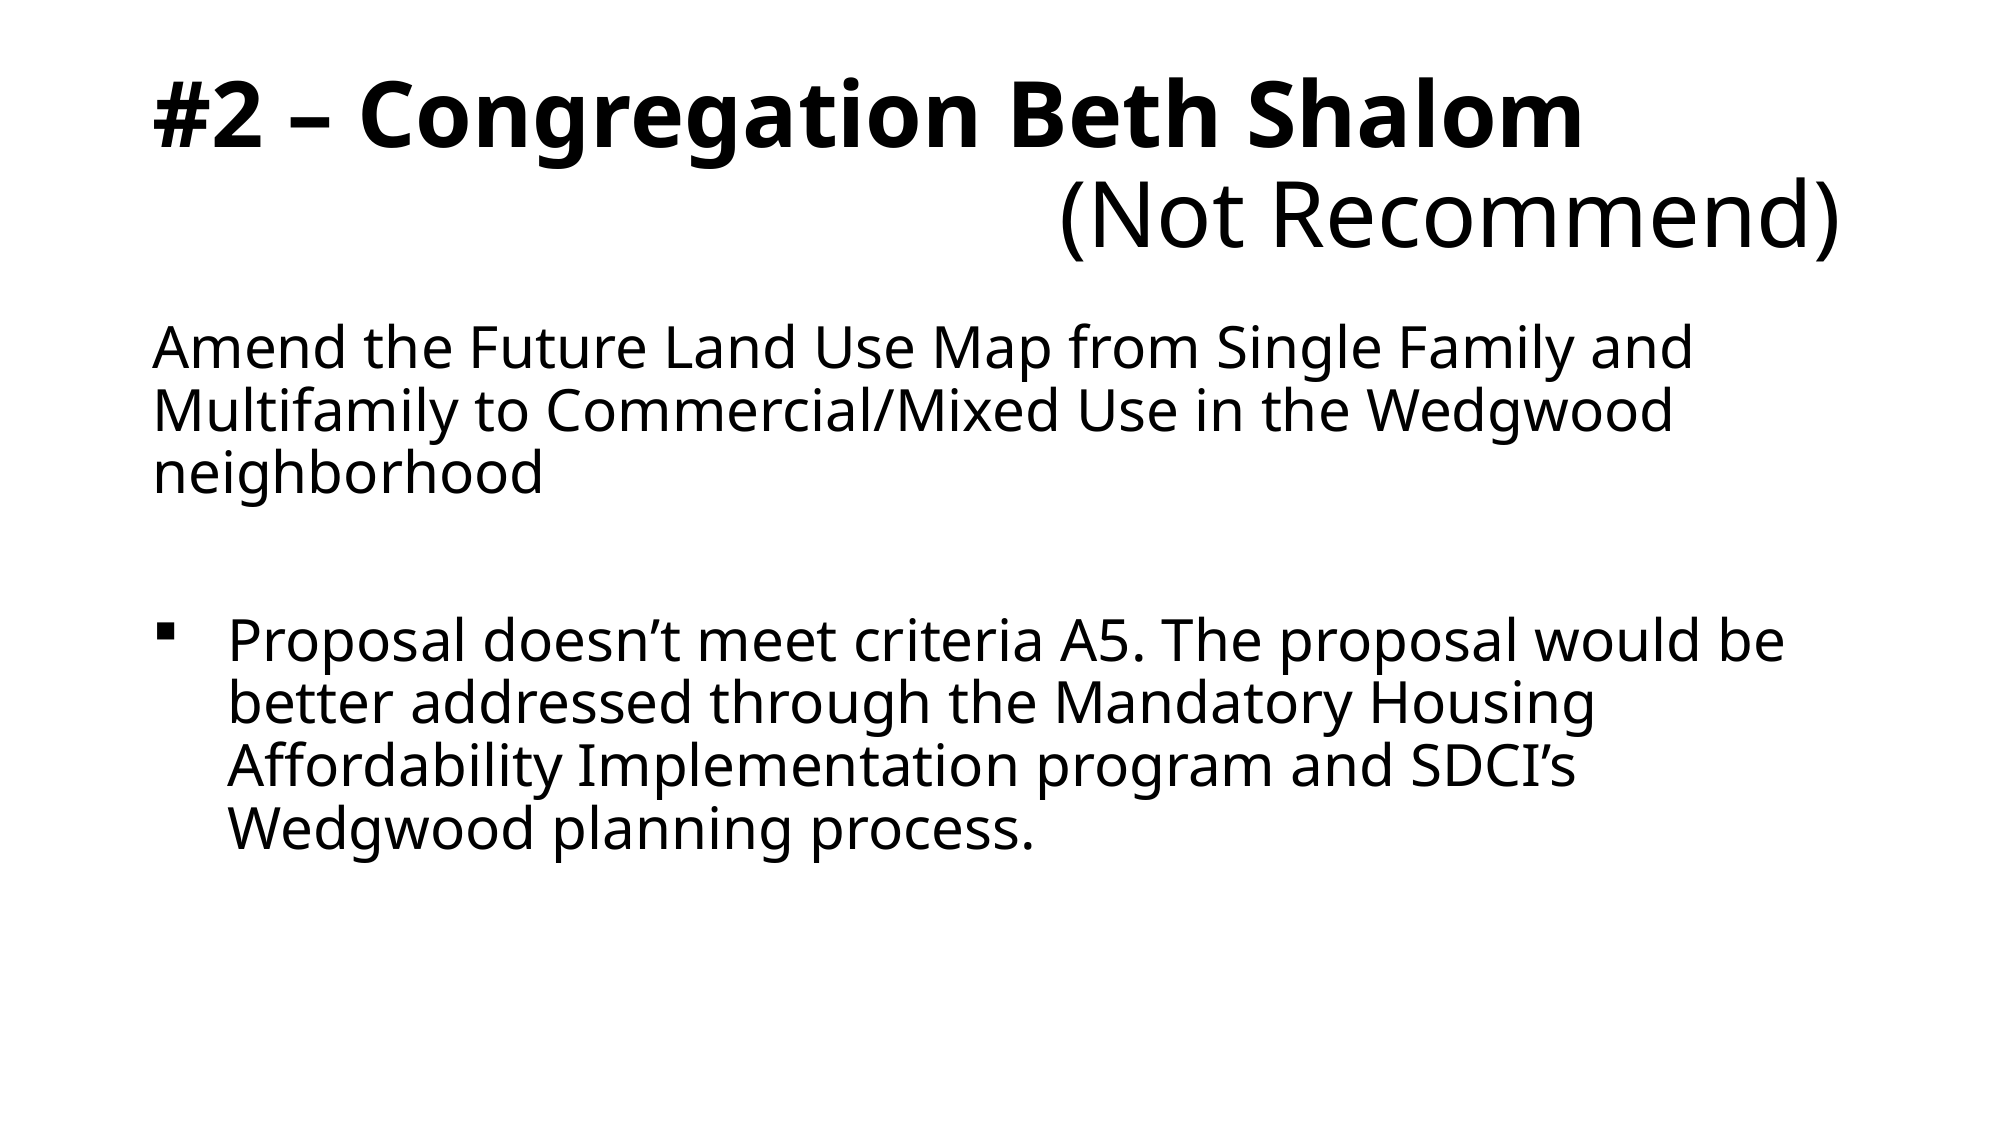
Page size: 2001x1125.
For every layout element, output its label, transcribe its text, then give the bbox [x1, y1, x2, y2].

title #2 – Congregation Beth Shalom (Not Recommend) [137, 58, 1863, 278]
list Amend the Future Land Use Map from Single Family and Multifamily to Commercial/Mixed Use in the Wedgwood neighborhood Proposal doesn’t meet criteria A5. The proposal would be better addressed through the Mandatory Housing Affordability Implementation program and SDCI’s Wedgwood planning process. [137, 310, 1863, 1090]
